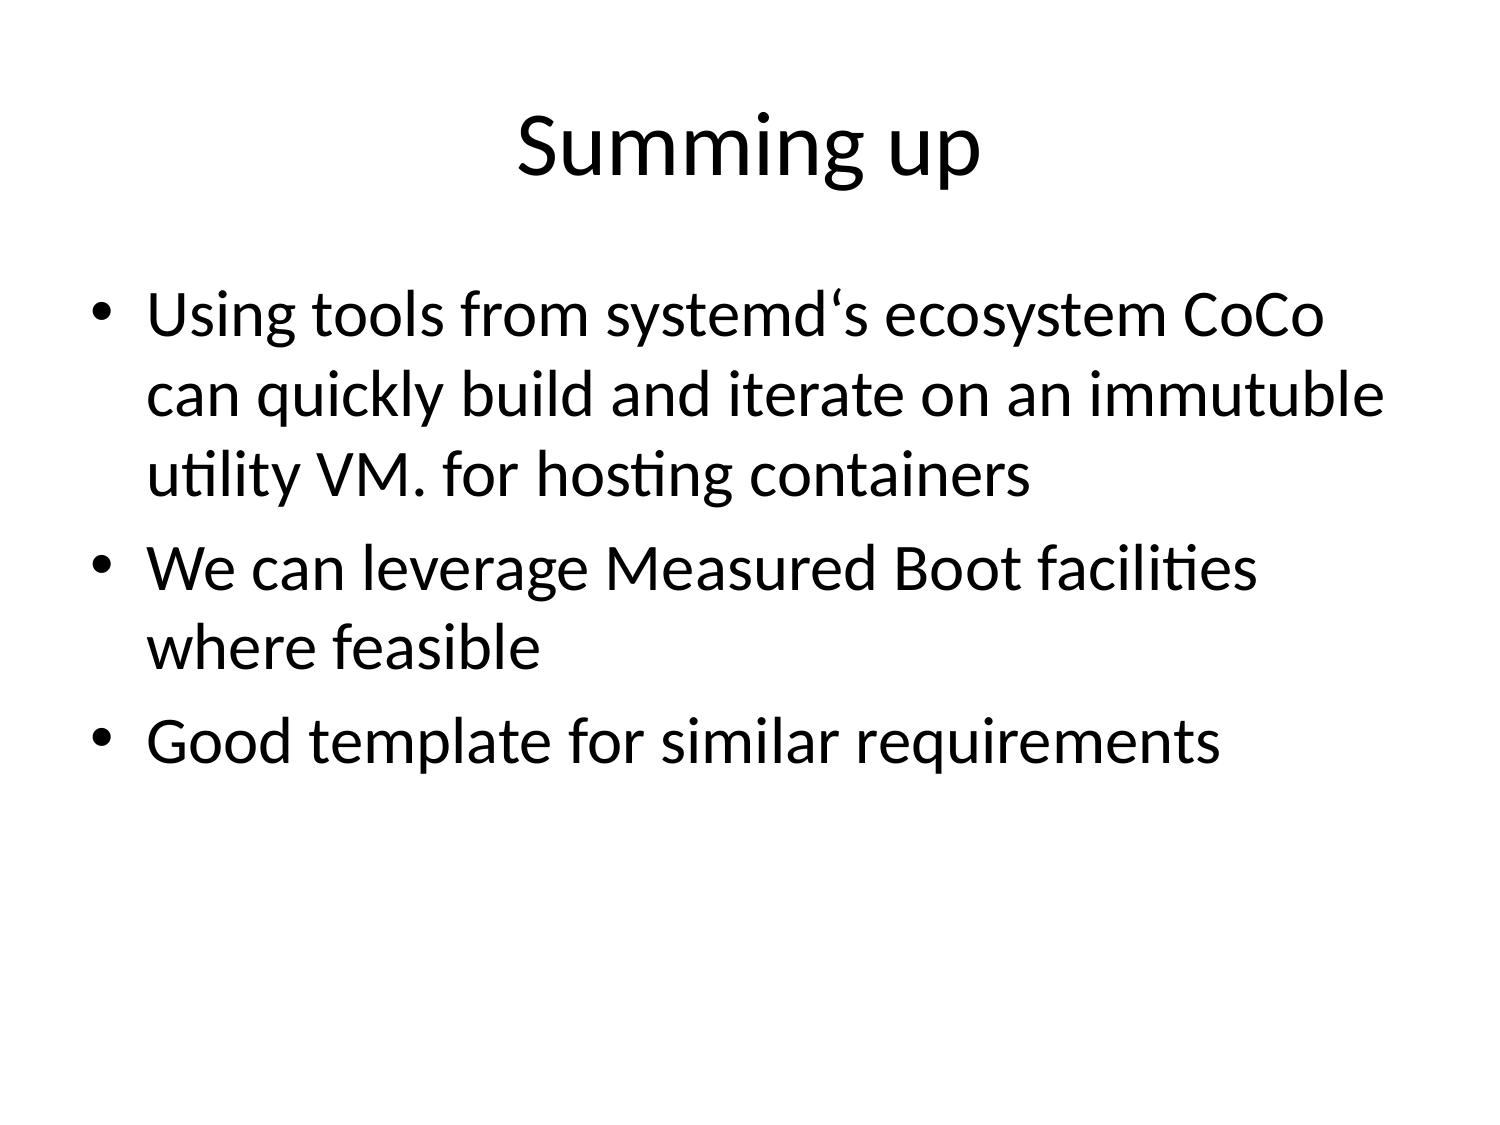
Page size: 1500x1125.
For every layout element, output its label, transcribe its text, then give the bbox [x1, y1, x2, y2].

title Summing up [75, 45, 1425, 233]
list Using tools from systemd‘s ecosystem CoCo can quickly build and iterate on an immutuble utility VM. for hosting containers We can leverage Measured Boot facilities where feasible Good template for similar requirements [75, 262, 1425, 1005]
